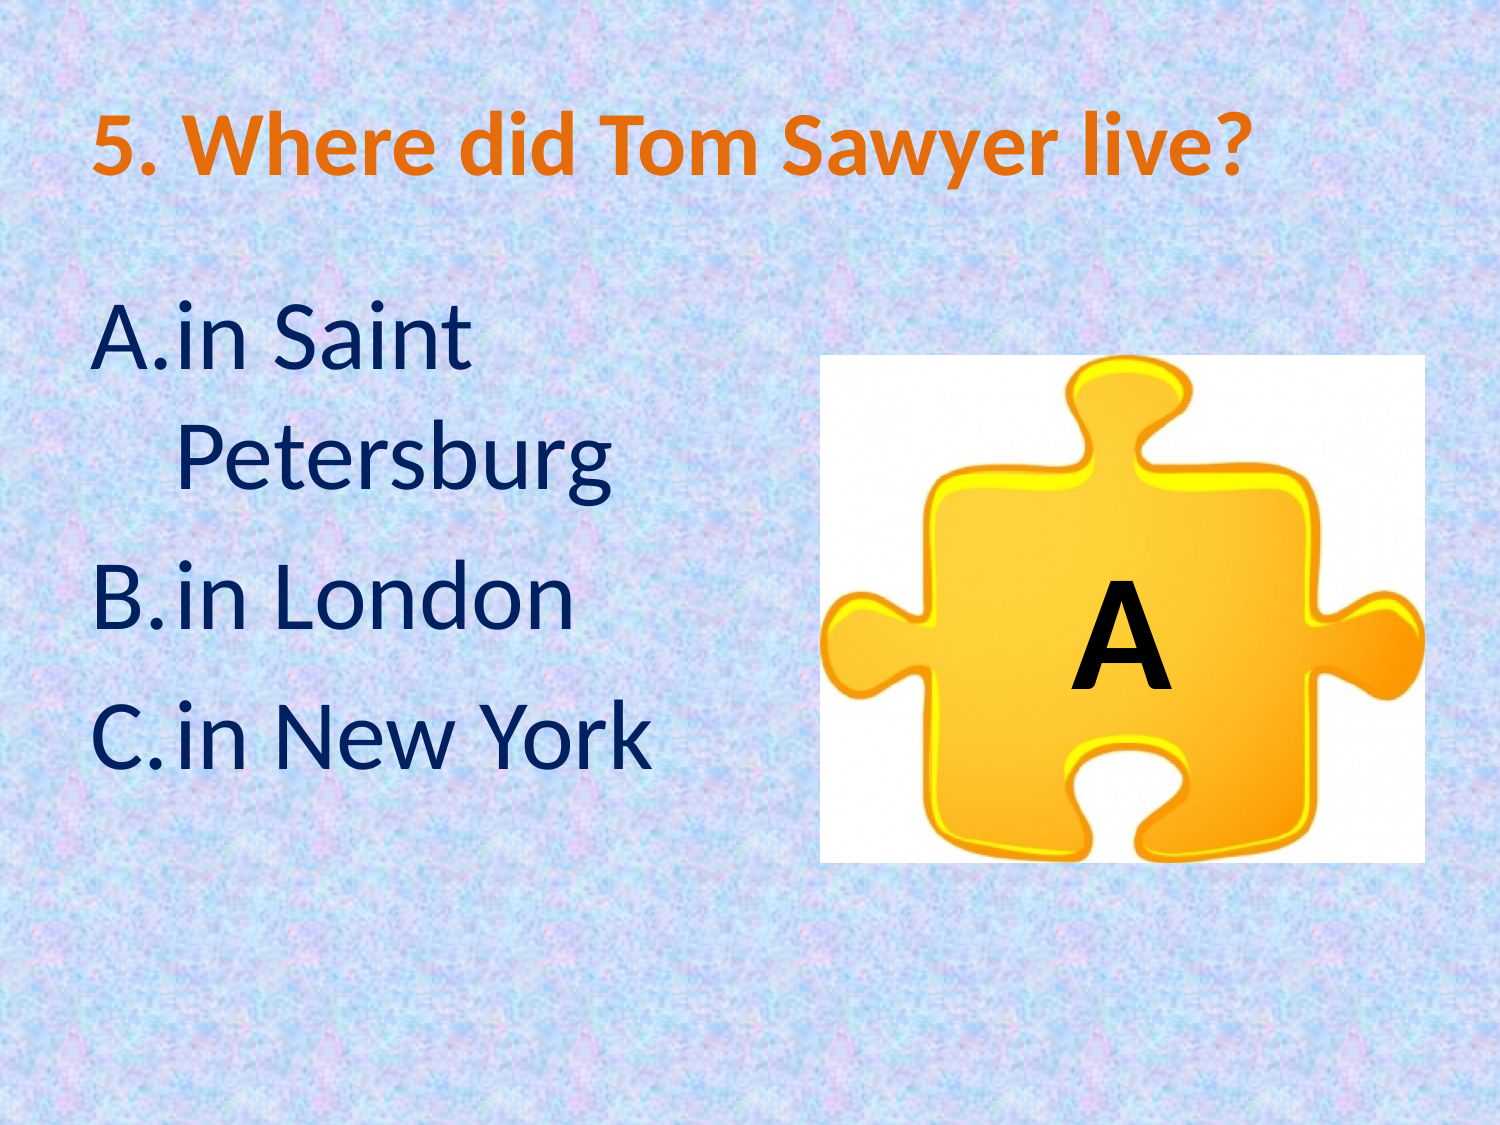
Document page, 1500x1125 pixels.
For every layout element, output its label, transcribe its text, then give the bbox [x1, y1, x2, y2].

list in Saint Petersburg in London in New York [75, 262, 738, 1005]
title 5. Where did Tom Sawyer live? [75, 45, 1425, 233]
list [820, 355, 1426, 863]
picture [0, 0, 1500, 1125]
